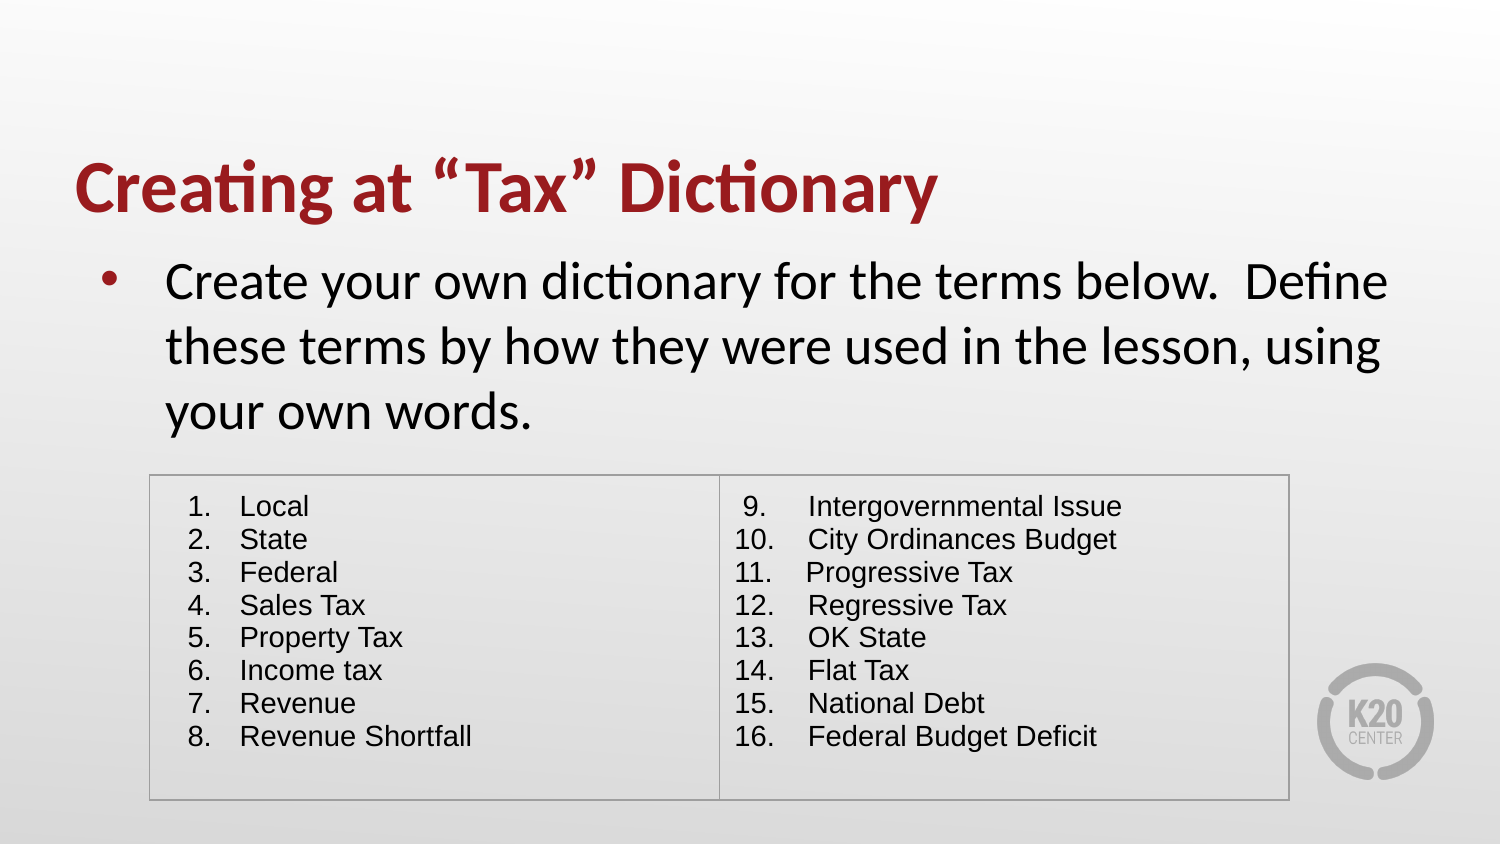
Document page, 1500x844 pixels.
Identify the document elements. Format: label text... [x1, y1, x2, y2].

list Create your own dictionary for the terms below. Define these terms by how they were used in the lesson, using your own words. [75, 238, 1425, 779]
table_header Local State Federal Sales Tax Property Tax Income tax Revenue Revenue Shortfall [150, 476, 719, 799]
table_header 9. Intergovernmental Issue 10. City Ordinances Budget 11. Progressive Tax 12. Regressive Tax 13. OK State 14. Flat Tax 15. National Debt 16. Federal Budget Deficit [720, 476, 1288, 799]
picture [1300, 646, 1451, 797]
title Creating at “Tax” Dictionary [75, 86, 1425, 228]
